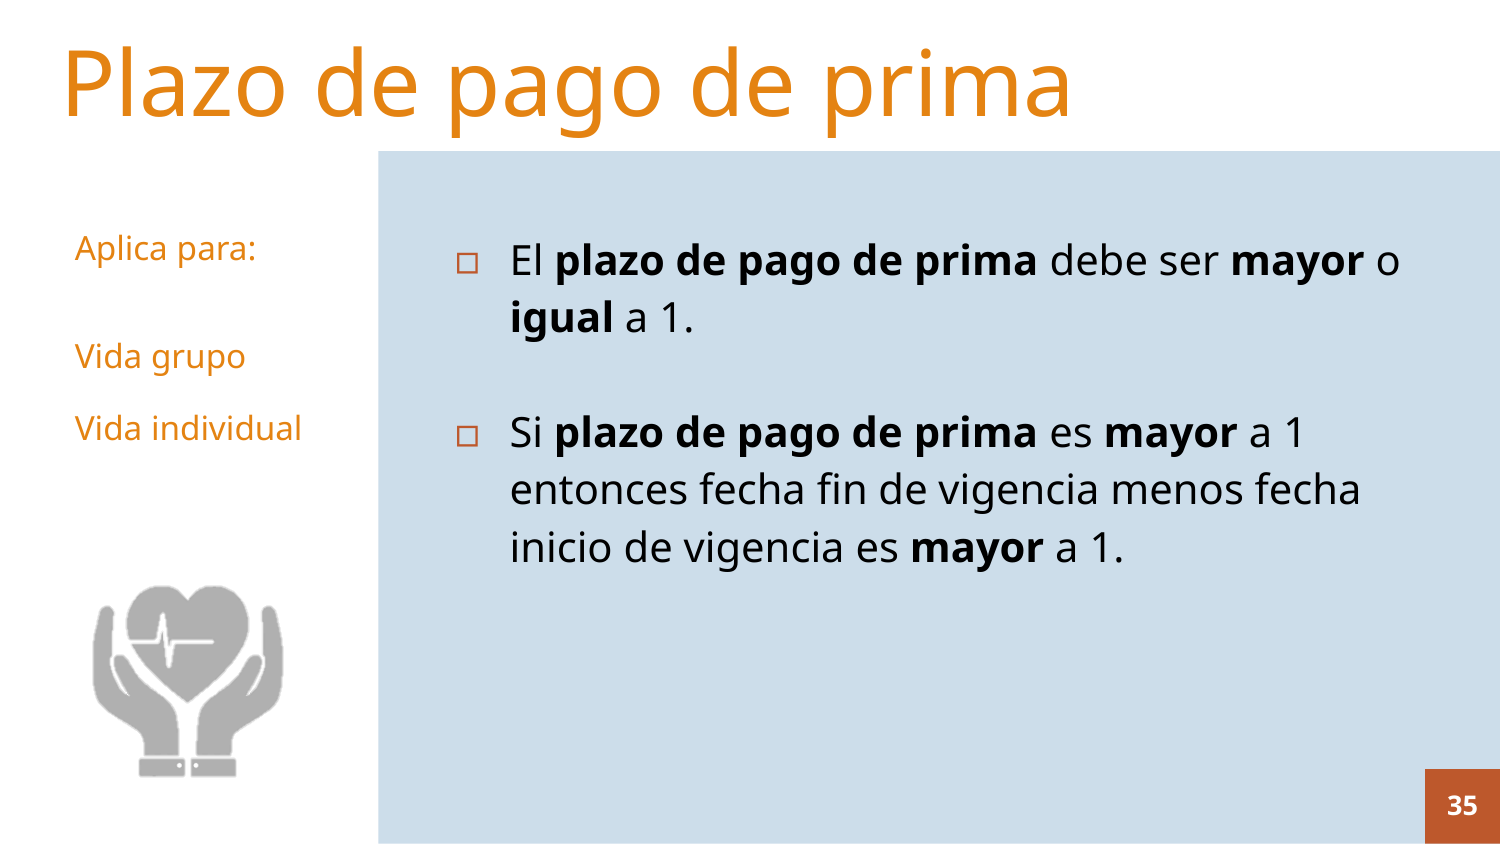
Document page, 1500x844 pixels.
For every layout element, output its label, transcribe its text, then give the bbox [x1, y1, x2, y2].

title Aplica para: Vida grupo Vida individual [74, 231, 342, 769]
text_box Plazo de pago de prima [60, 37, 1457, 133]
list El plazo de pago de prima debe ser mayor o igual a 1. Si plazo de pago de prima es mayor a 1 entonces fecha fin de vigencia menos fecha inicio de vigencia es mayor a 1. [453, 225, 1426, 769]
picture [60, 574, 315, 789]
slide_number 35 [1425, 769, 1500, 844]
